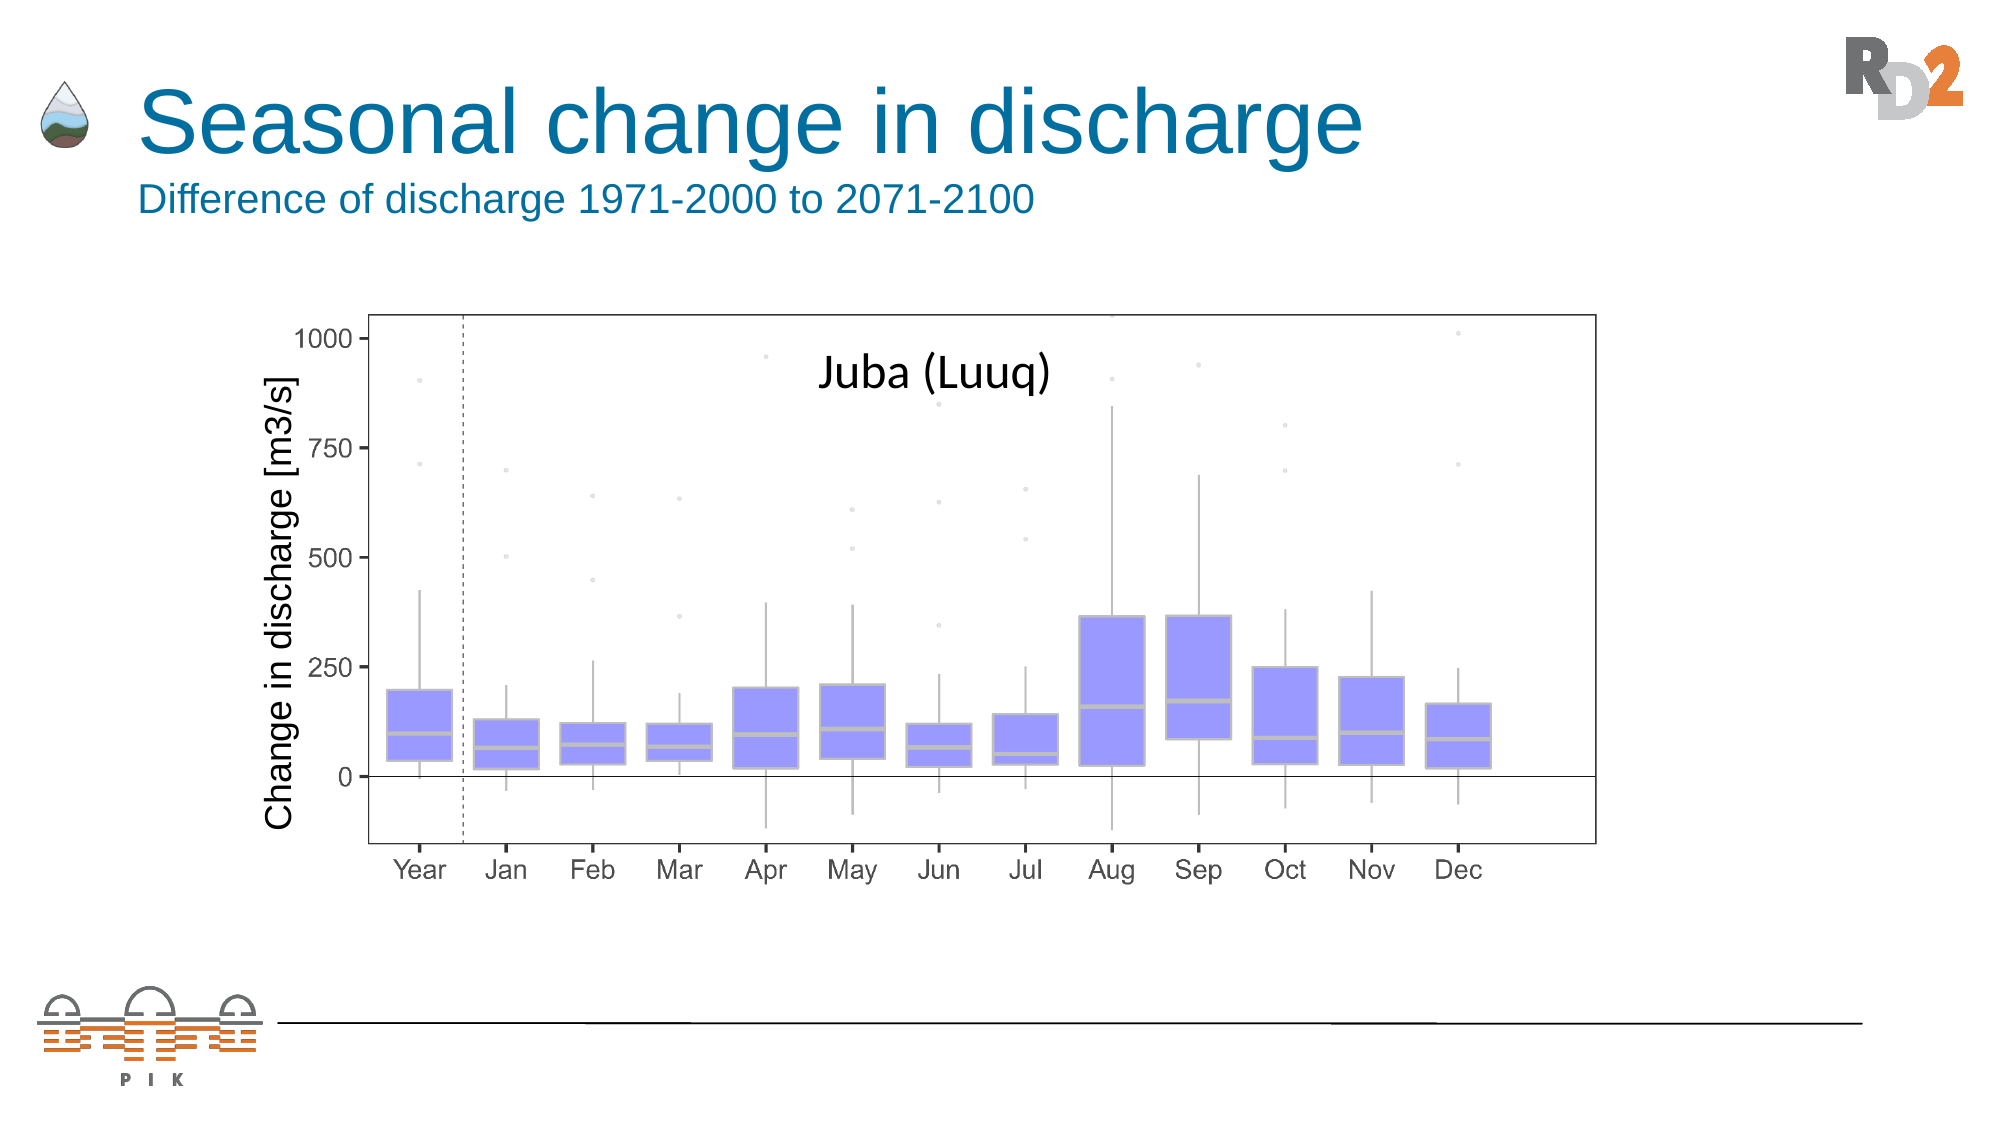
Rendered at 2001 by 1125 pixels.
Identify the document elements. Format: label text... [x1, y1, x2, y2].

title Seasonal change in discharge [137, 59, 1863, 177]
picture [37, 986, 263, 1086]
text_box Difference of discharge 1971-2000 to 2071-2100 [137, 177, 1863, 240]
picture [37, 78, 91, 154]
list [245, 307, 1599, 911]
